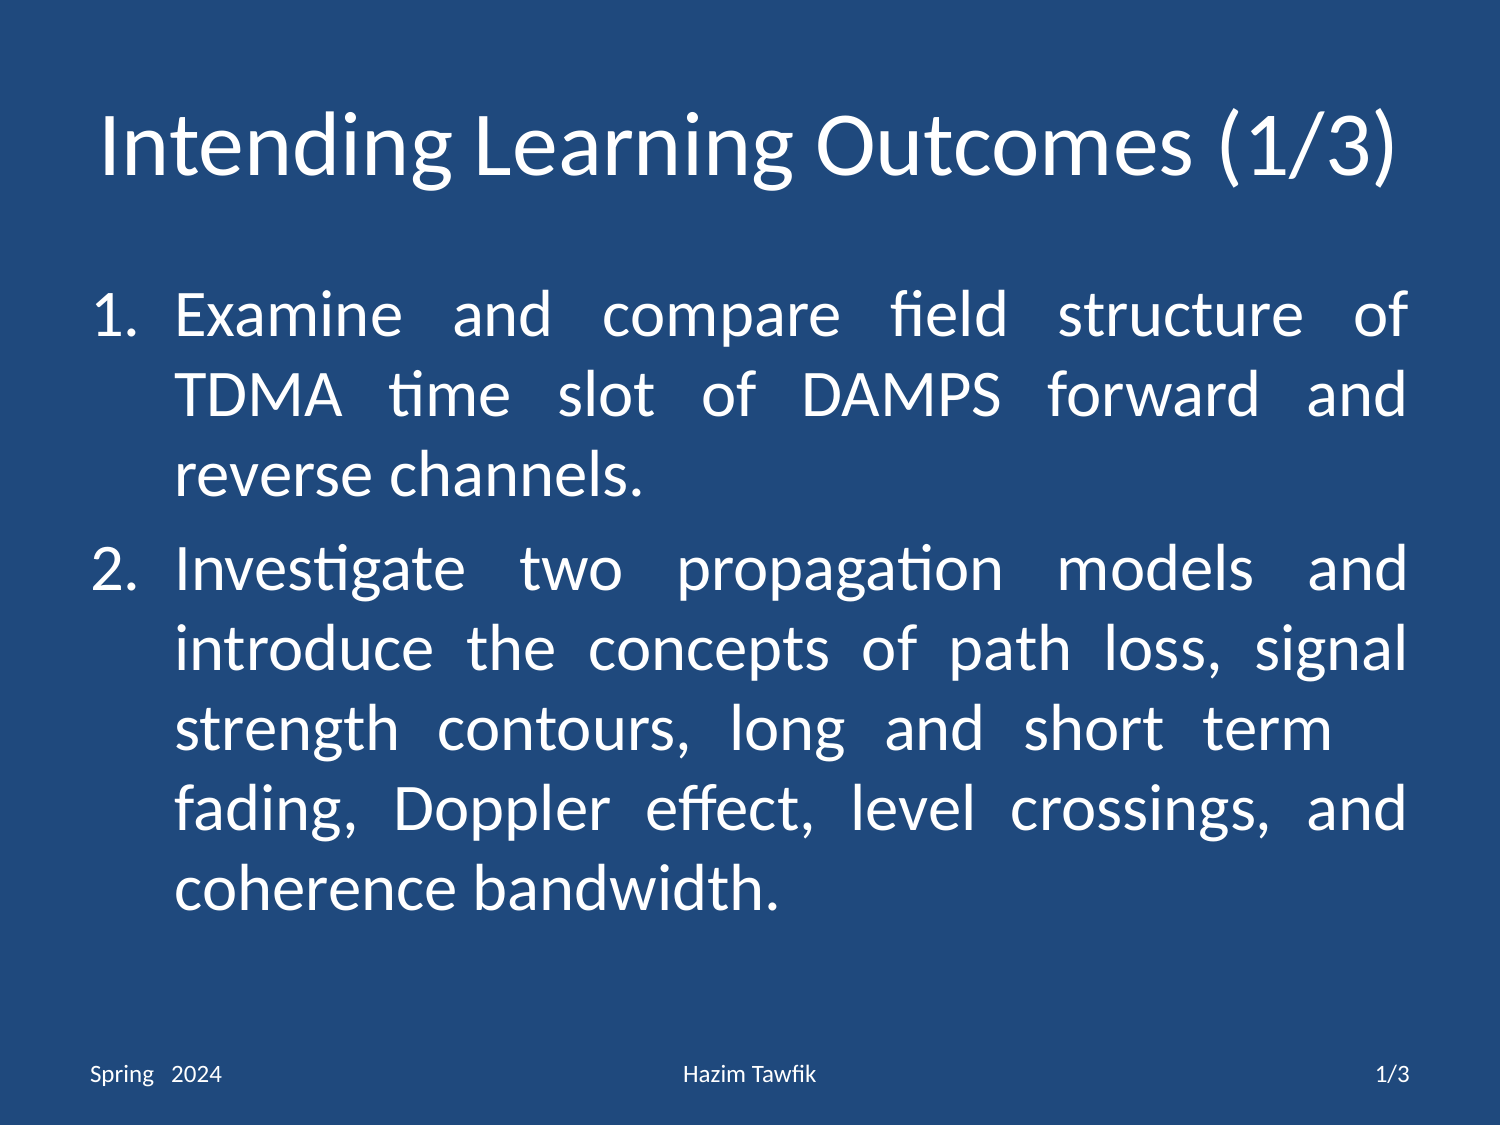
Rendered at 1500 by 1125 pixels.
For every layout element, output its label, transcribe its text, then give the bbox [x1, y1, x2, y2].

title Intending Learning Outcomes (1/3) [75, 45, 1425, 233]
slide_number 1/3 [1074, 1042, 1425, 1103]
list Examine and compare field structure of TDMA time slot of DAMPS forward and reverse channels. Investigate two propagation models and introduce the concepts of path loss, signal strength contours, long and short term fading, Doppler effect, level crossings, and coherence bandwidth. [75, 262, 1425, 1005]
slide_number Spring 2024 [75, 1042, 425, 1103]
footer Hazim Tawfik [512, 1042, 988, 1103]
